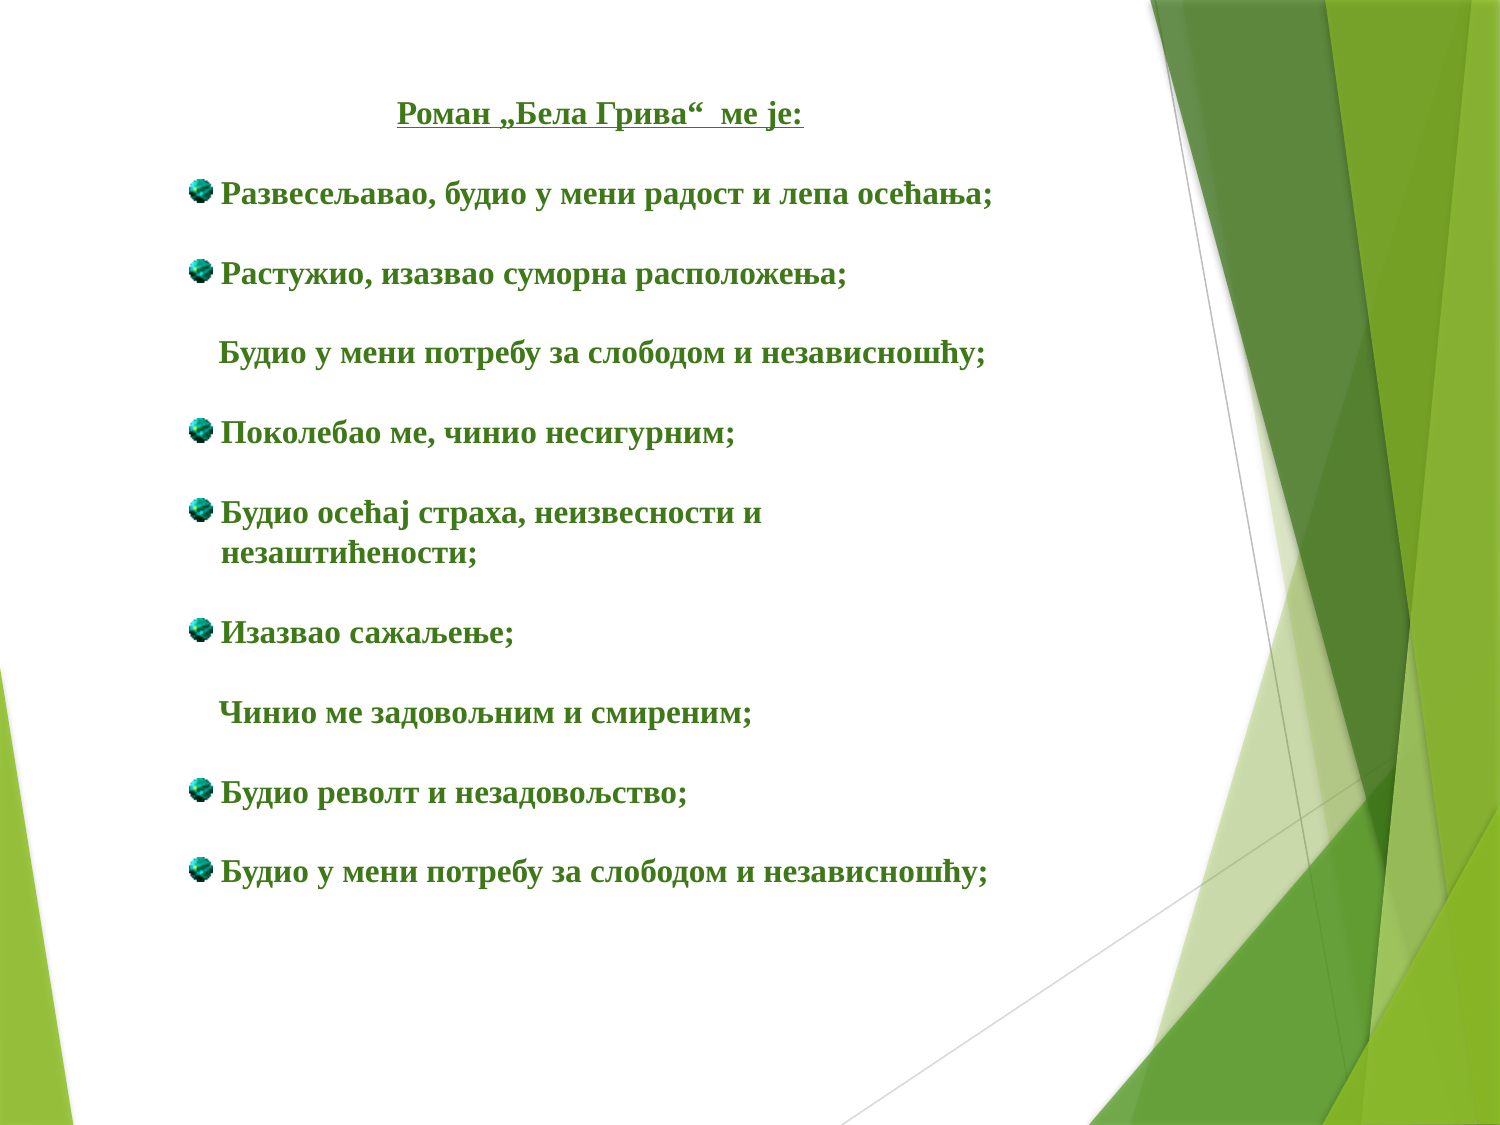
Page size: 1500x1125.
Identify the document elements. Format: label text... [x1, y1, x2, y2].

picture [189, 418, 213, 443]
picture [189, 857, 213, 882]
picture [189, 498, 213, 522]
picture [189, 778, 213, 802]
text_box Роман „Бела Грива“ ме је: Развесељавао, будио у мени радост и лепа осећања; Растужио, изазвао суморна расположења; Будио у мени потребу за слободом и независношћу; Поколебао ме, чинио несигурним; Будио осећај страха, неизвесности и незаштићености; Изазвао сажаљење; Чинио ме задовољним и смиреним; Будио револт и незадовољство; Будио у мени потребу за слободом и независношћу; [174, 43, 1026, 974]
picture [189, 179, 213, 203]
picture [189, 259, 213, 283]
picture [189, 618, 213, 642]
